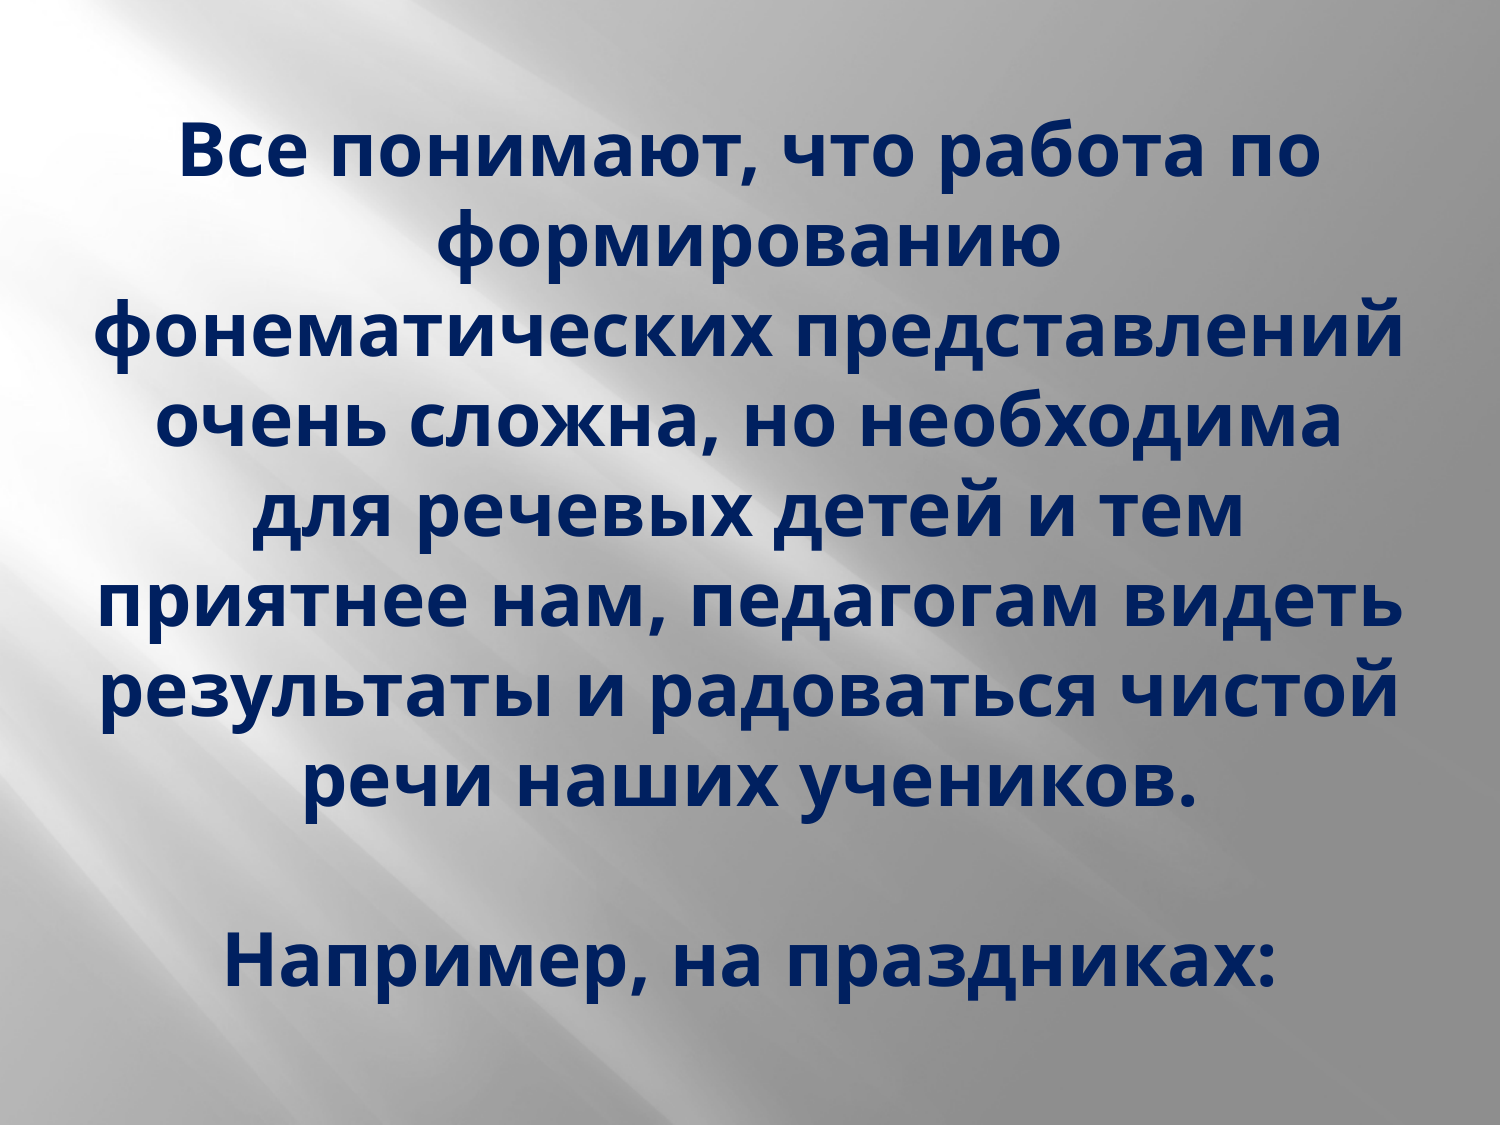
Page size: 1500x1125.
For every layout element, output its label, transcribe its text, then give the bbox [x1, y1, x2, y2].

title Все понимают, что работа по формированию фонематических представлений очень сложна, но необходима для речевых детей и тем приятнее нам, педагогам видеть результаты и радоваться чистой речи наших учеников. Например, на праздниках: [75, 45, 1425, 1059]
